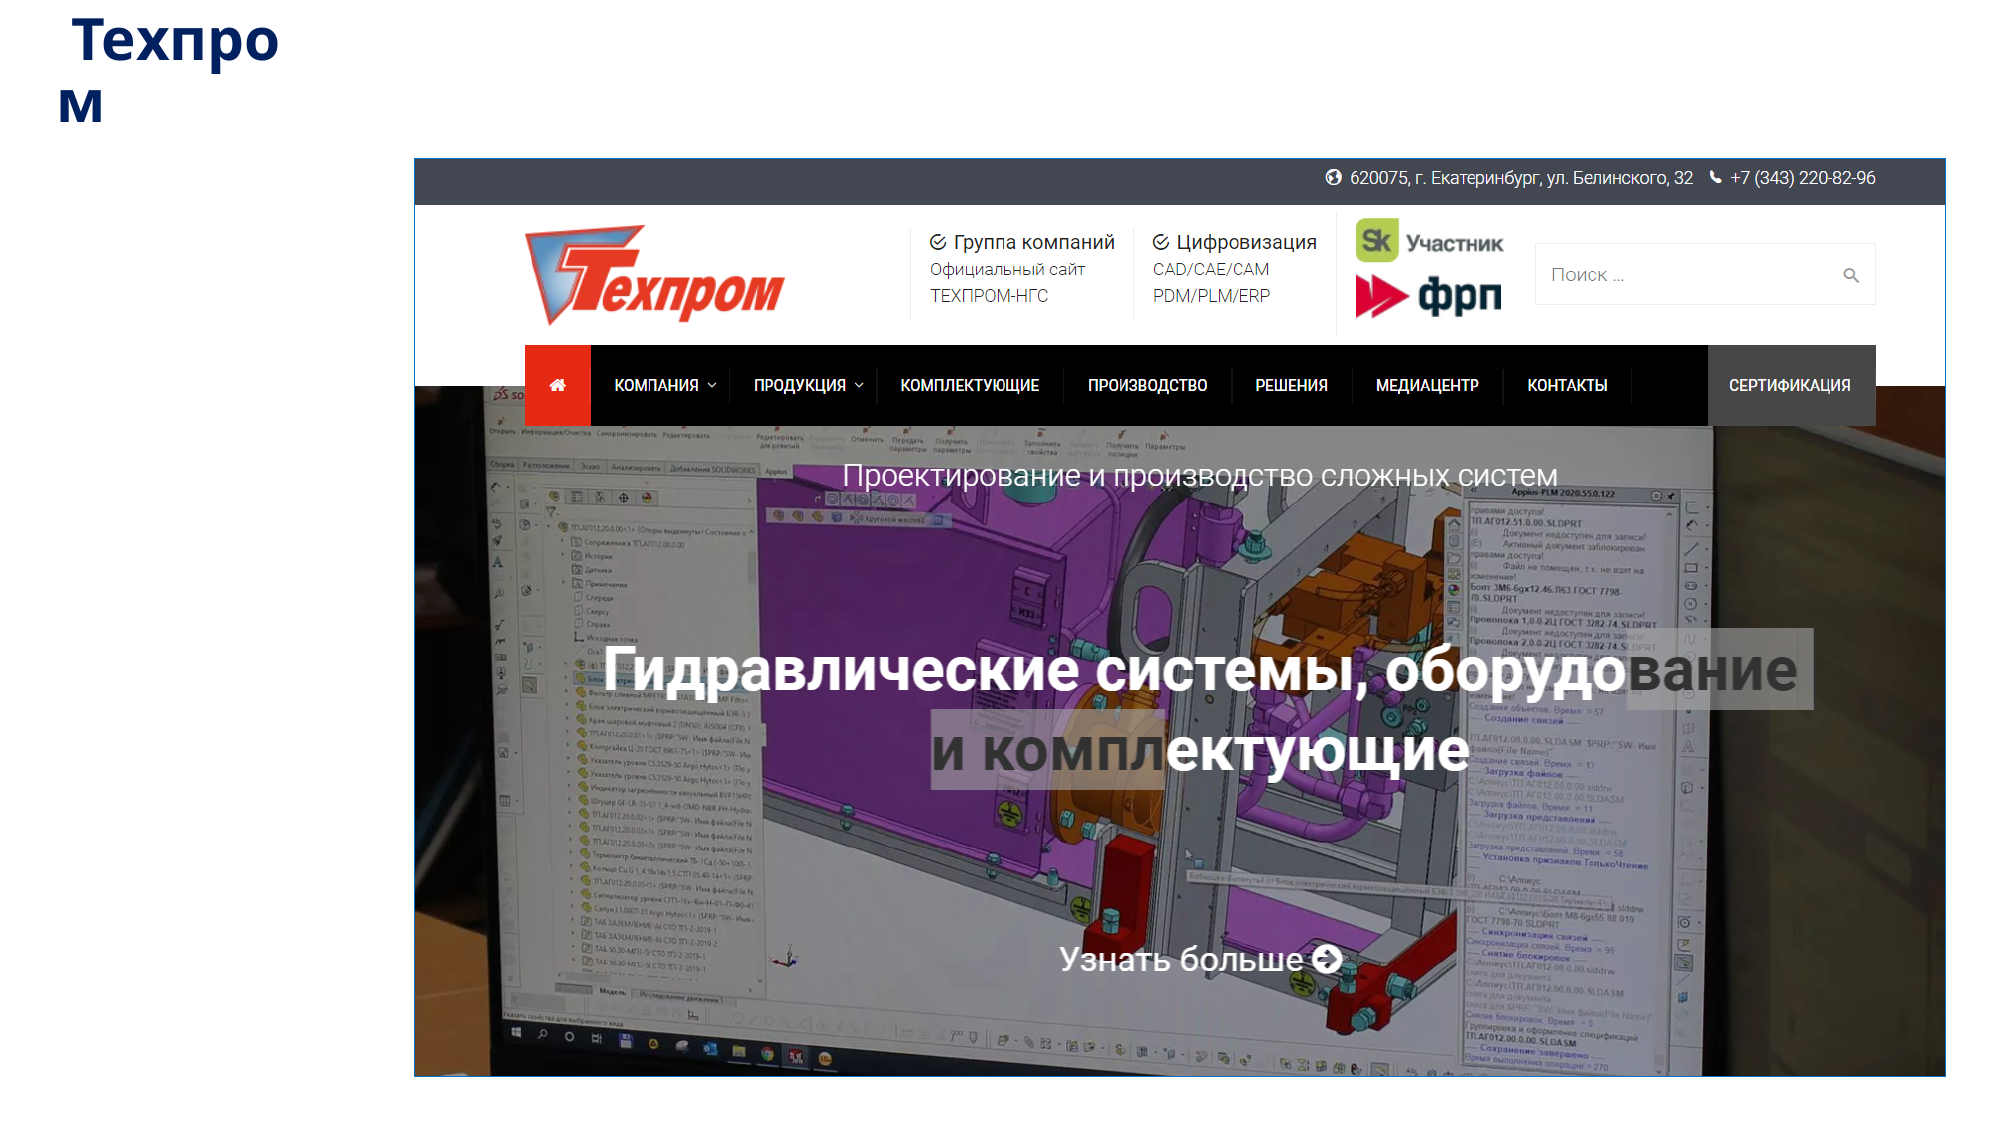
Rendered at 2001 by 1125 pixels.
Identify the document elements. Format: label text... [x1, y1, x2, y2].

picture [414, 157, 1946, 1077]
title Техпром [41, 34, 334, 112]
